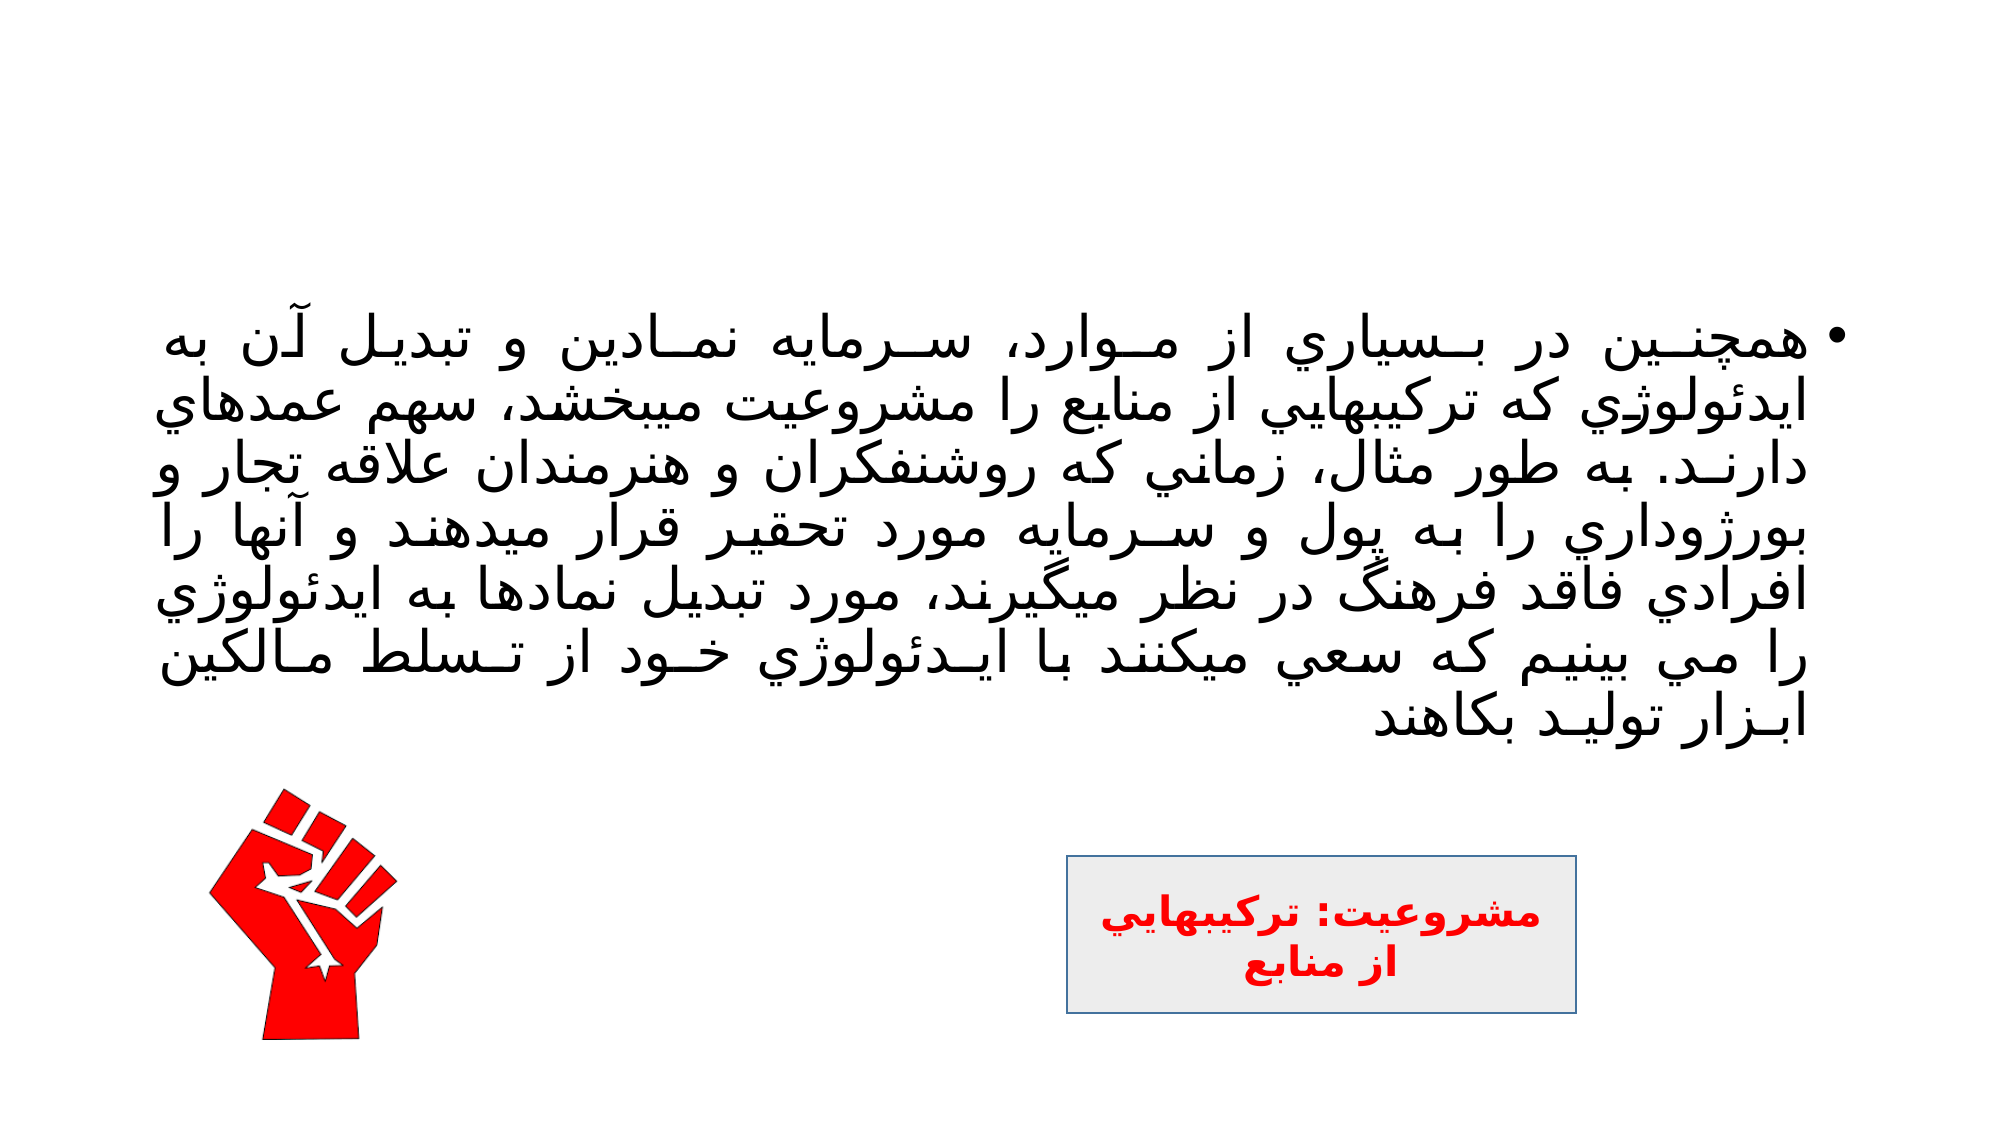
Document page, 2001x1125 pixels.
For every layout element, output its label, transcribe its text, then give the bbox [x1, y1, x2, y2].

text_box مشروعیت: تركيبهايي از منابع [1066, 855, 1577, 1014]
list همچنـين در بـسياري از مـوارد، سـرمايه نمـادين و تبديل آن به ايدئولوژي كه تركيبهايي از منابع را مشروعيت ميبخشد، سهم عمدهاي دارنـد. به طور مثال، زماني كه روشنفكران و هنرمندان علاقه تجار و بورژوداري را به پول و سـرمايه مورد تحقير قرار ميدهند و آنها را افرادي فاقد فرهنگ در نظر ميگيرند، مورد تبديل نمادها به ايدئولوژي را مي بينيم كه سعي ميكنند با ايـدئولوژي خـود از تـسلط مـالكين ابـزار توليـد بكاهند [137, 299, 1863, 1014]
picture [200, 785, 410, 1057]
